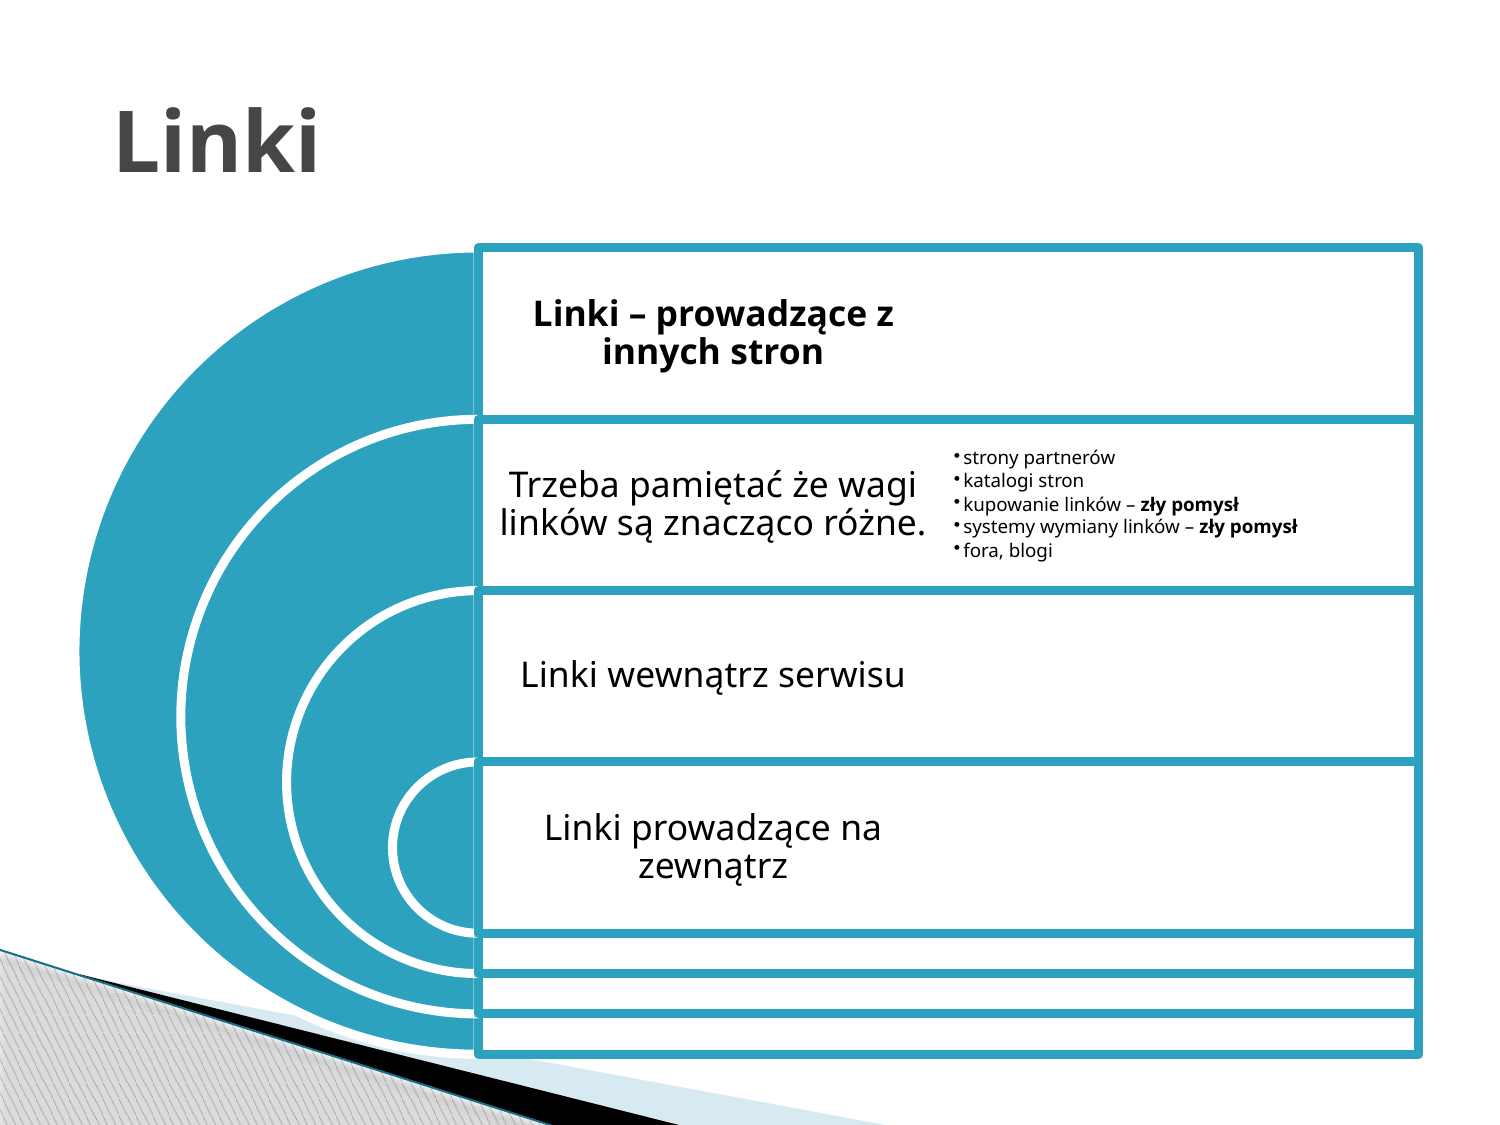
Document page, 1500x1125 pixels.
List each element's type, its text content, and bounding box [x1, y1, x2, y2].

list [74, 231, 1419, 1071]
title Linki [75, 45, 1425, 233]
